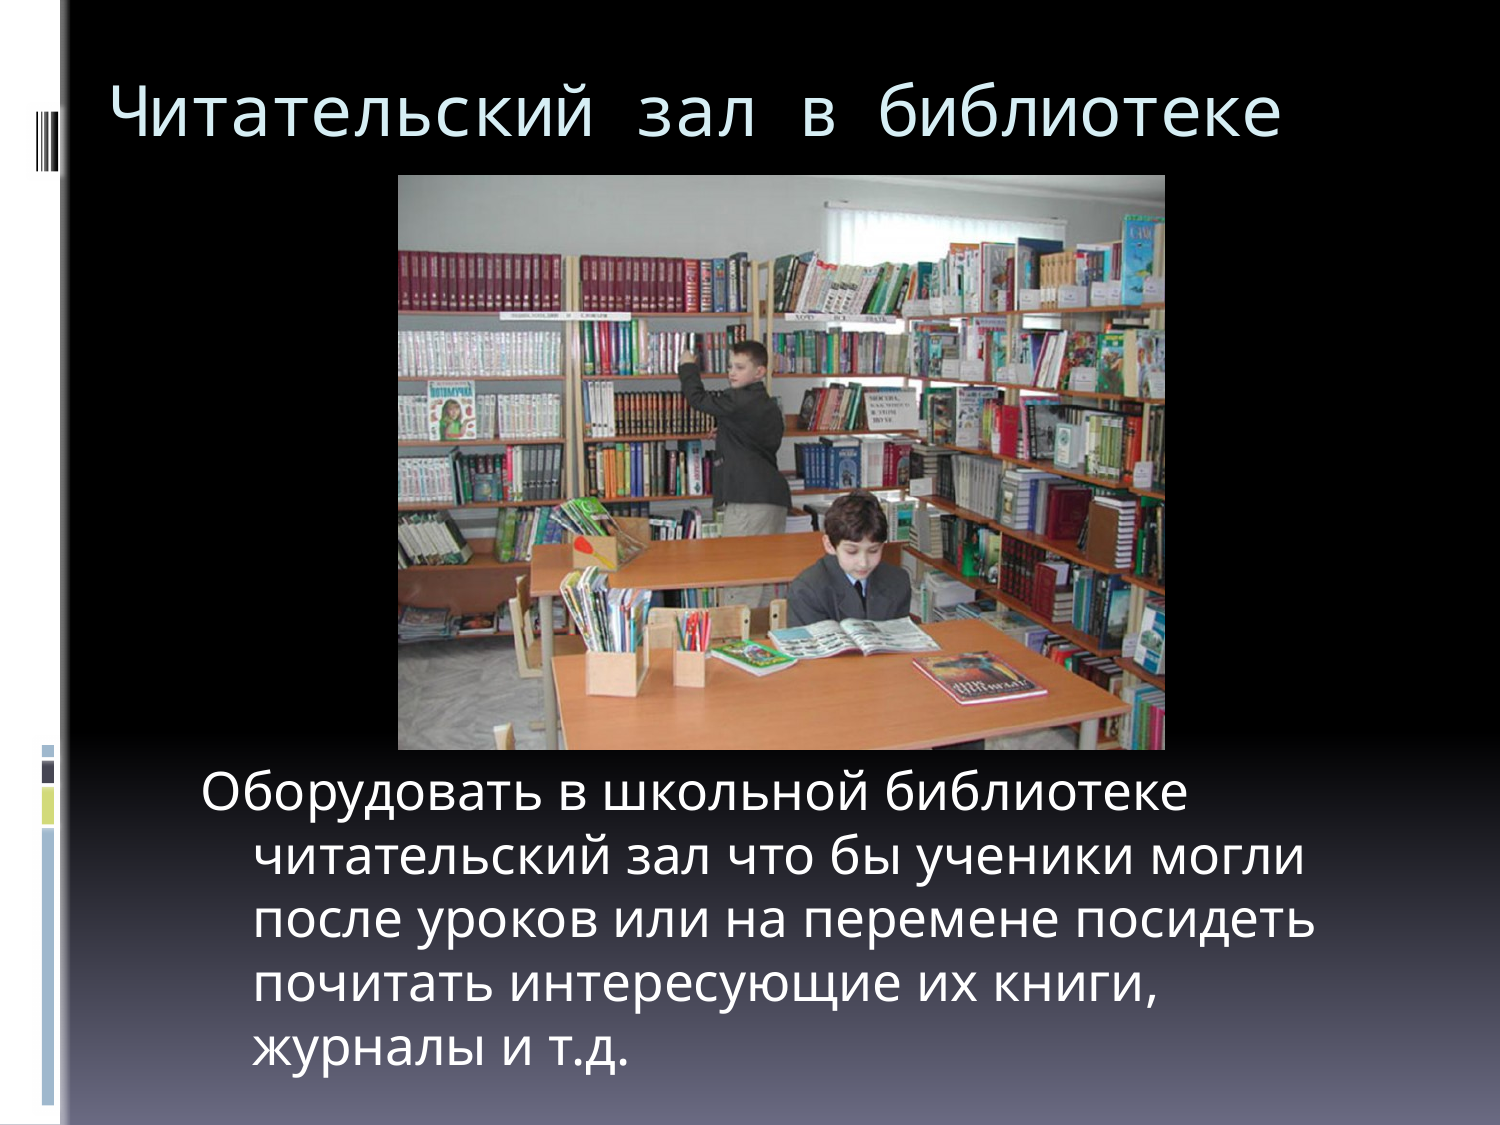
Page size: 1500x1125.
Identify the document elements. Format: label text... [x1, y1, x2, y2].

picture [397, 175, 1165, 751]
list Оборудовать в школьной библиотеке читательский зал что бы ученики могли после уроков или на перемене посидеть почитать интересующие их книги, журналы и т.д. [175, 750, 1386, 1091]
title Читательский зал в библиотеке [93, 58, 1444, 247]
